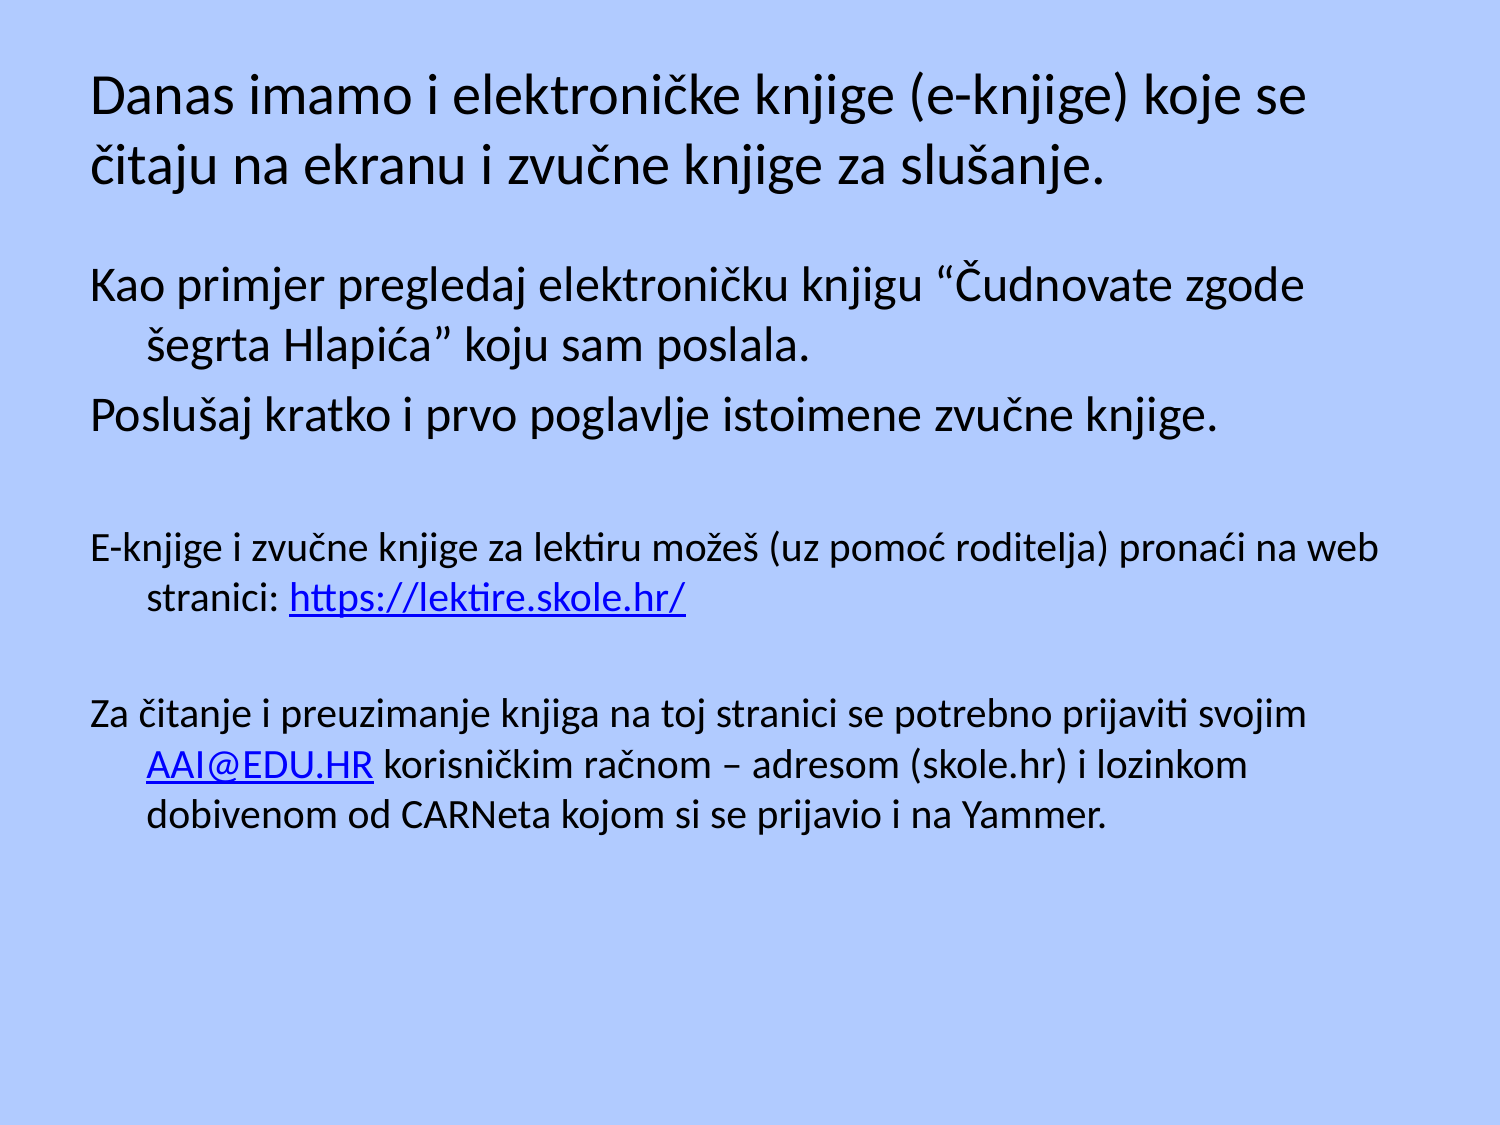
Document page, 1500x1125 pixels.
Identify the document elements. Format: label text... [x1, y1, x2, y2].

list Kao primjer pregledaj elektroničku knjigu “Čudnovate zgode šegrta Hlapića” koju sam poslala. Poslušaj kratko i prvo poglavlje istoimene zvučne knjige. E-knjige i zvučne knjige za lektiru možeš (uz pomoć roditelja) pronaći na web stranici: https://lektire.skole.hr/ Za čitanje i preuzimanje knjiga na toj stranici se potrebno prijaviti svojim AAI@EDU.HR korisničkim račnom – adresom (skole.hr) i lozinkom dobivenom od CARNeta kojom si se prijavio i na Yammer. [75, 243, 1425, 1083]
title Danas imamo i elektroničke knjige (e-knjige) koje se čitaju na ekranu i zvučne knjige za slušanje. [75, 45, 1425, 209]
